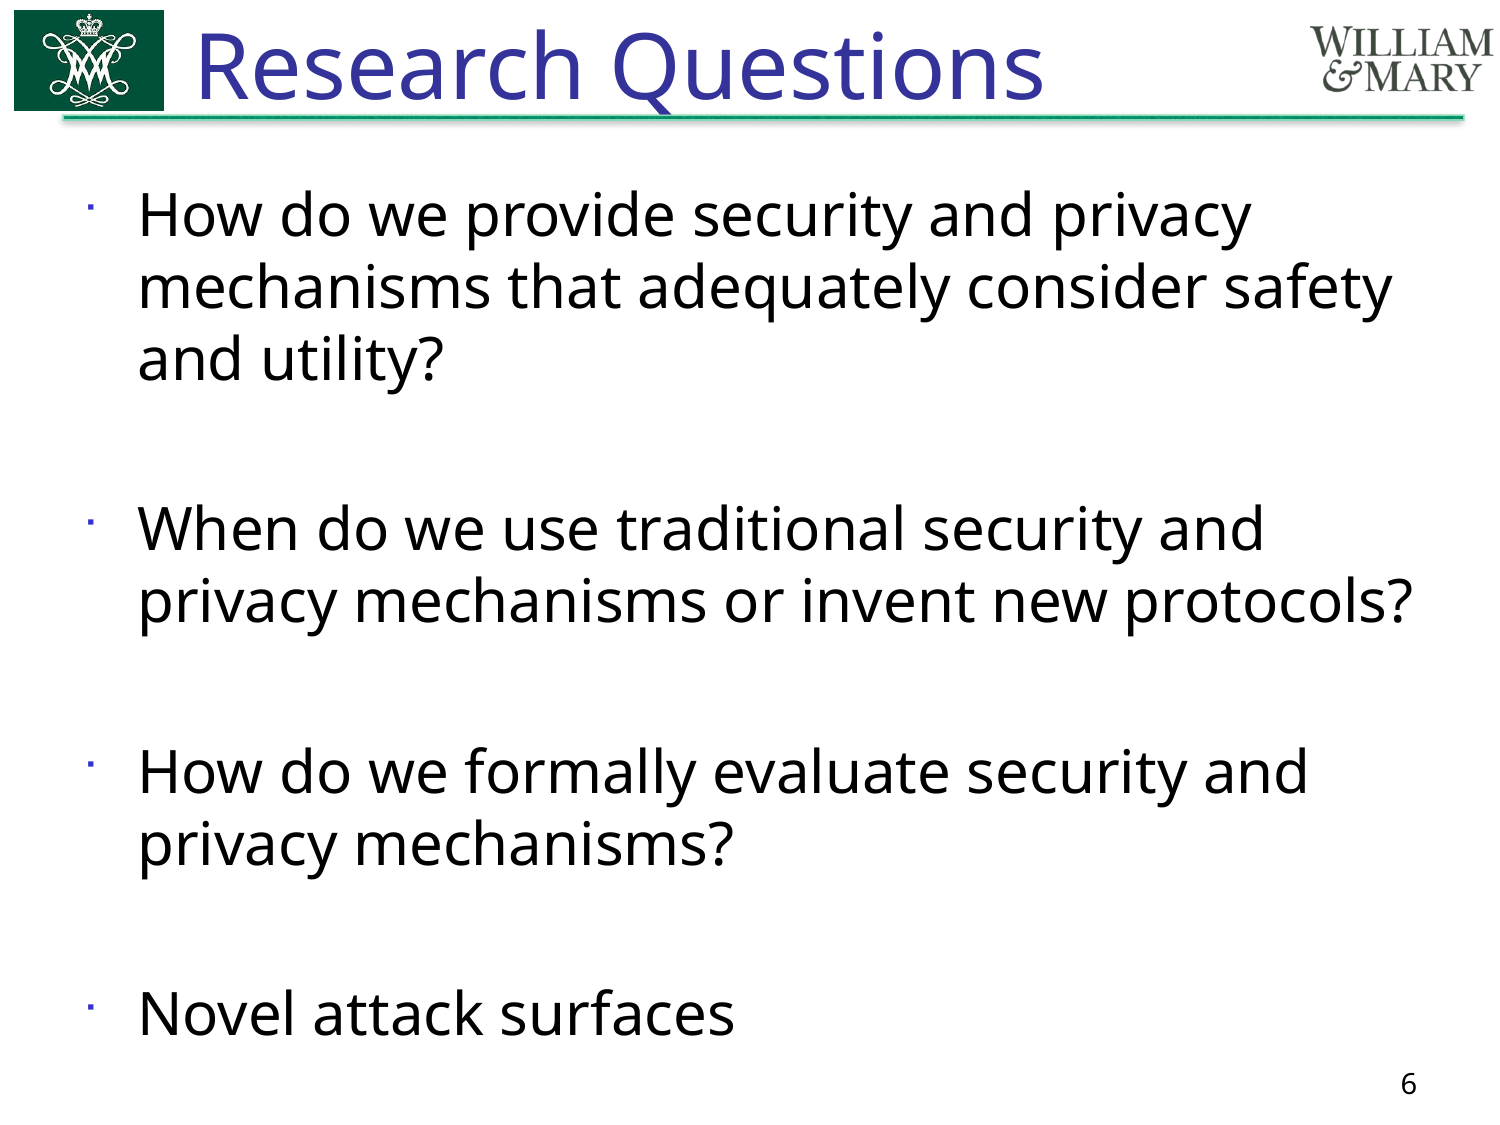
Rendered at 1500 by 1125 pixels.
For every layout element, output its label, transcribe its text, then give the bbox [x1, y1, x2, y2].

picture [14, 10, 164, 111]
slide_number 5 [1111, 1061, 1426, 1114]
list How do we provide security and privacy mechanisms that adequately consider safety and utility? When do we use traditional security and privacy mechanisms or invent new protocols? How do we formally evaluate security and privacy mechanisms? Novel attack surfaces [74, 168, 1426, 1125]
title Research Questions [185, 0, 1331, 127]
picture [1331, 18, 1494, 103]
